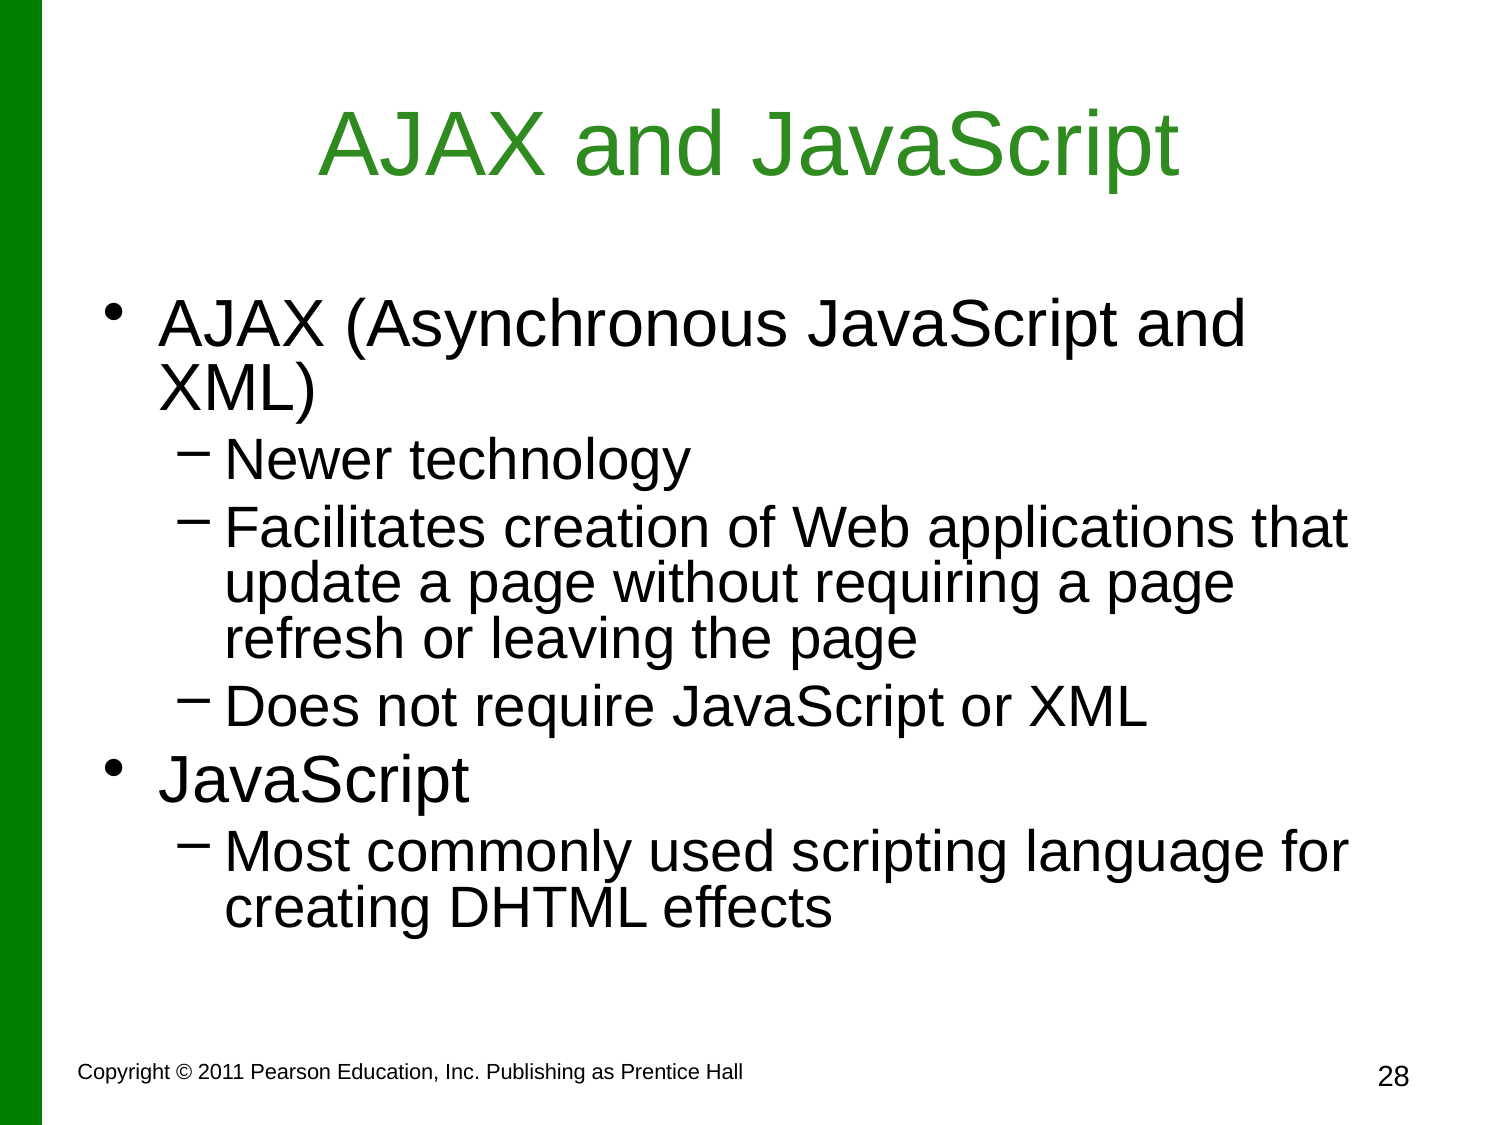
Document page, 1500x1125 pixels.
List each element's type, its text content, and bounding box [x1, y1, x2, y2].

slide_number 28 [1074, 1049, 1426, 1103]
title AJAX and JavaScript [74, 44, 1426, 233]
footer Copyright © 2011 Pearson Education, Inc. Publishing as Prentice Hall [62, 1049, 988, 1103]
list AJAX (Asynchronous JavaScript and XML) Newer technology Facilitates creation of Web applications that update a page without requiring a page refresh or leaving the page Does not require JavaScript or XML JavaScript Most commonly used scripting language for creating DHTML effects [87, 287, 1438, 971]
